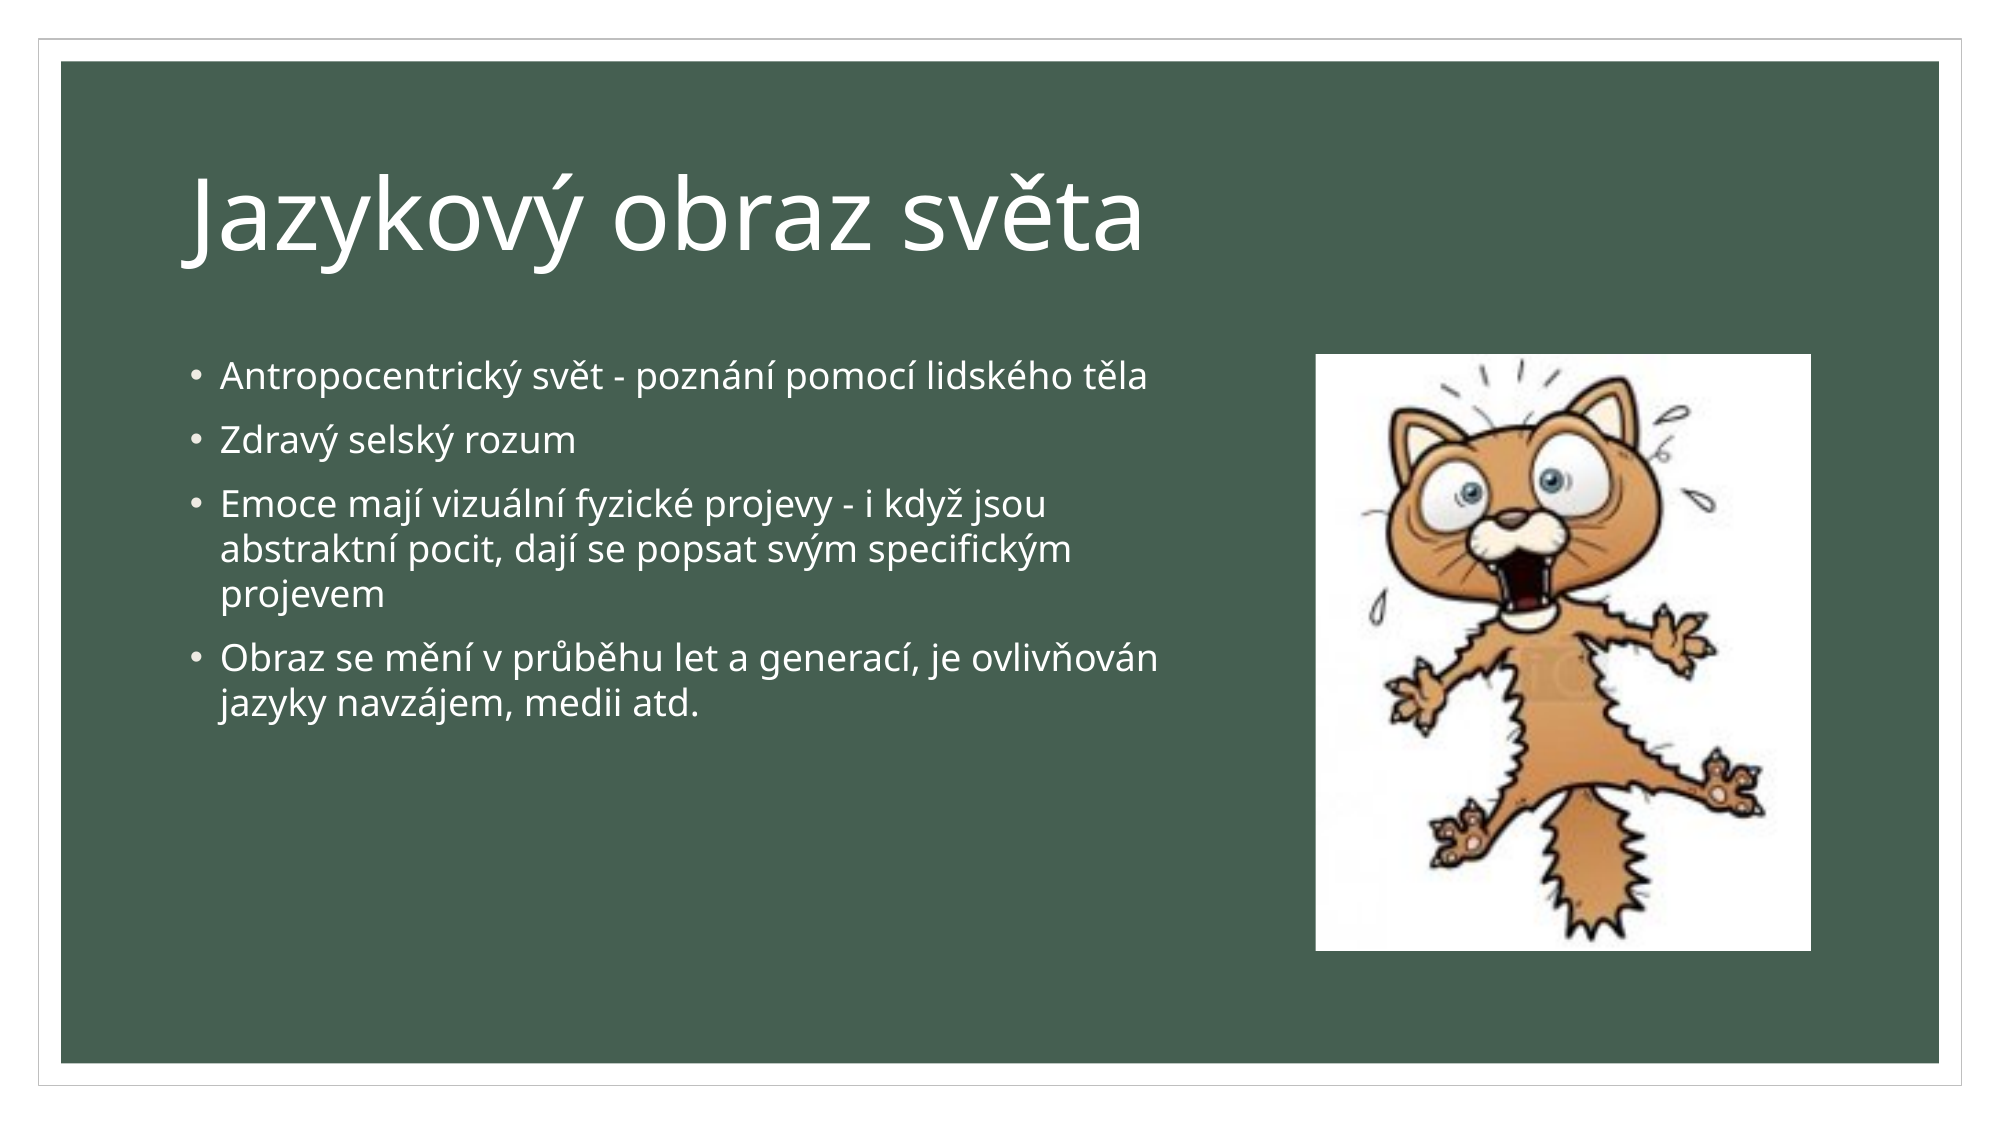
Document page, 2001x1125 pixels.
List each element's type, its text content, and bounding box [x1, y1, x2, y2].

list Antropocentrický svět - poznání pomocí lidského těla Zdravý selský rozum Emoce mají vizuální fyzické projevy - i když jsou abstraktní pocit, dají se popsat svým specifickým projevem Obraz se mění v průběhu let a generací, je ovlivňován jazyky navzájem, medii atd. [174, 345, 1239, 990]
picture [1315, 354, 1811, 951]
title Jazykový obraz světa [174, 105, 1825, 331]
